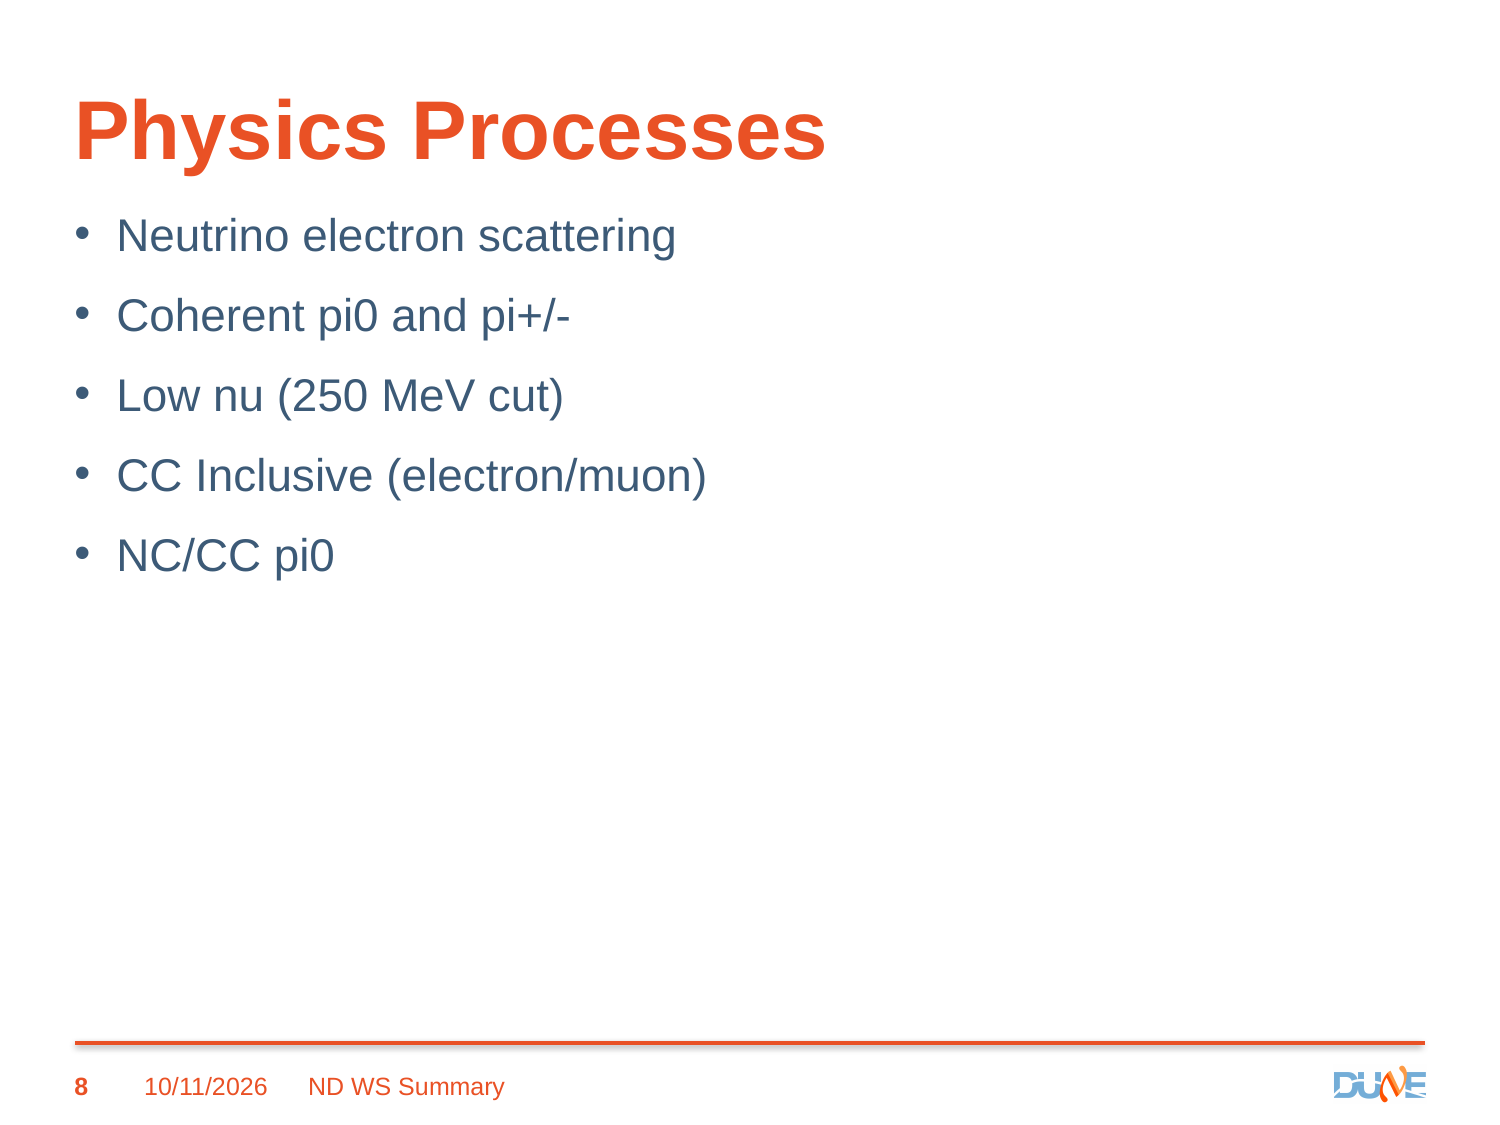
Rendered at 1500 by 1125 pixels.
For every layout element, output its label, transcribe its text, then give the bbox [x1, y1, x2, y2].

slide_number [144, 1074, 308, 1101]
footer ND WS Summary [308, 1074, 1022, 1101]
picture [1333, 1064, 1427, 1104]
list Neutrino electron scattering Coherent pi0 and pi+/- Low nu (250 MeV cut) CC Inclusive (electron/muon) NC/CC pi0 [74, 198, 1425, 1030]
slide_number 8 [74, 1074, 144, 1101]
title Physics Processes [74, 75, 1425, 183]
